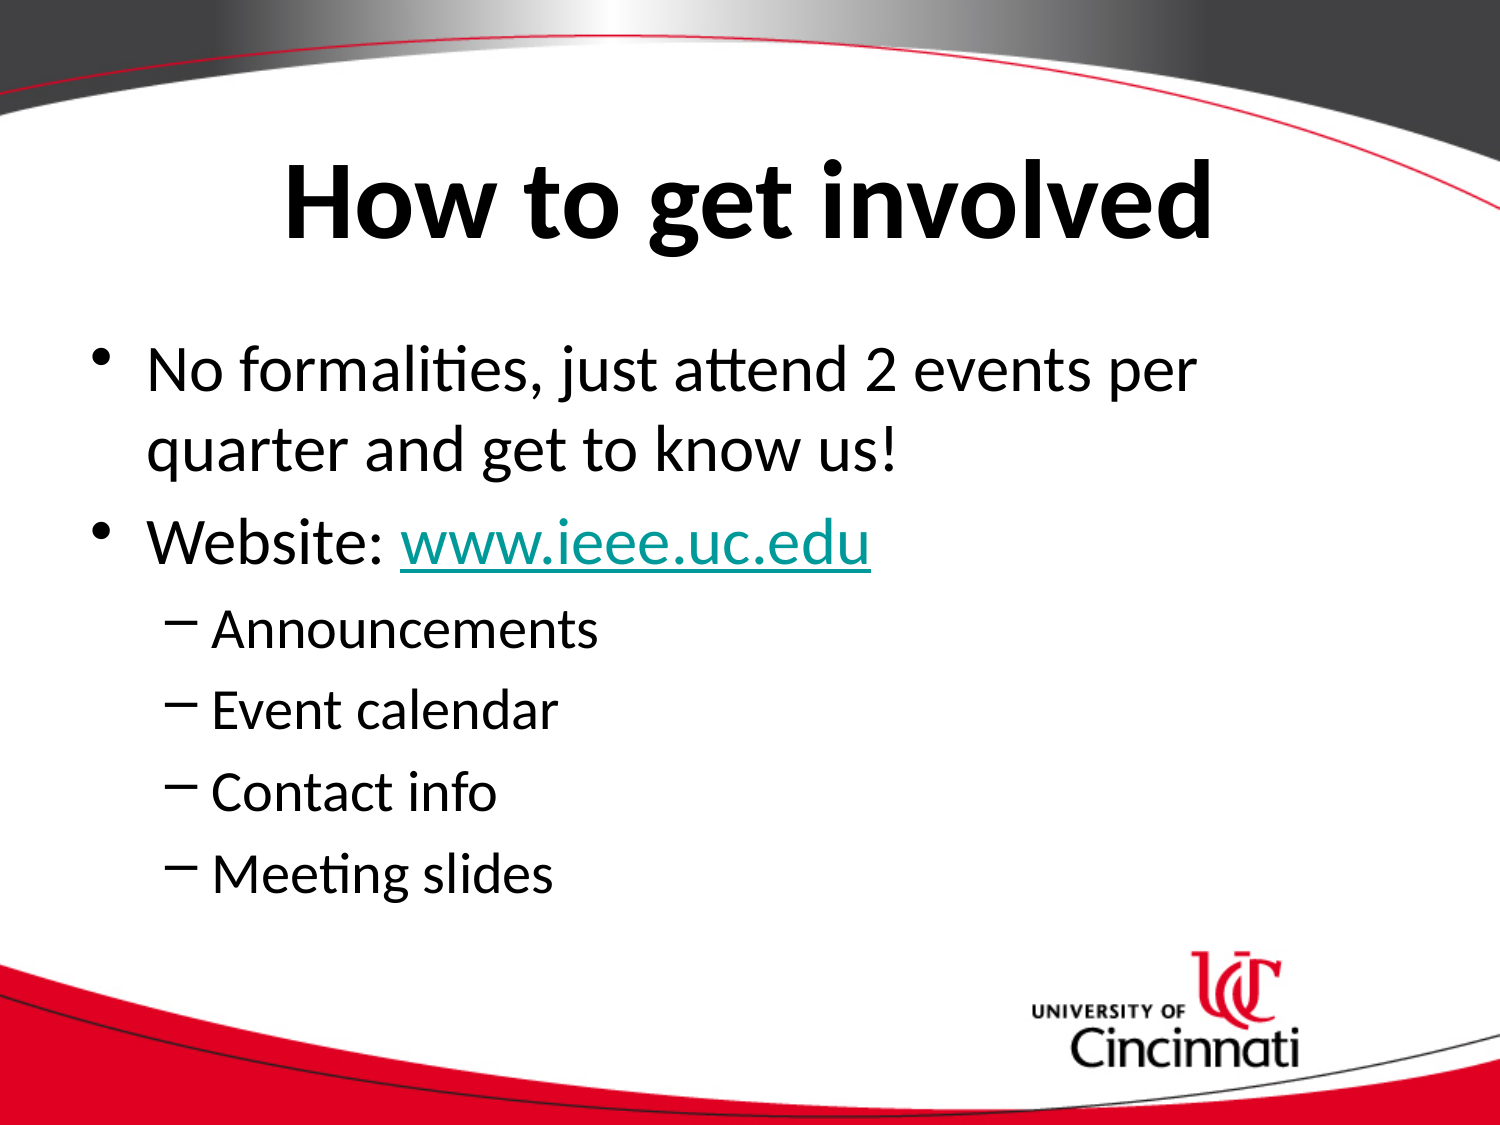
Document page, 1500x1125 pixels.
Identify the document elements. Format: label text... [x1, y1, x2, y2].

list No formalities, just attend 2 events per quarter and get to know us! Website: www.ieee.uc.edu Announcements Event calendar Contact info Meeting slides [75, 317, 1425, 900]
picture [0, 0, 1500, 1125]
title How to get involved [75, 99, 1425, 288]
